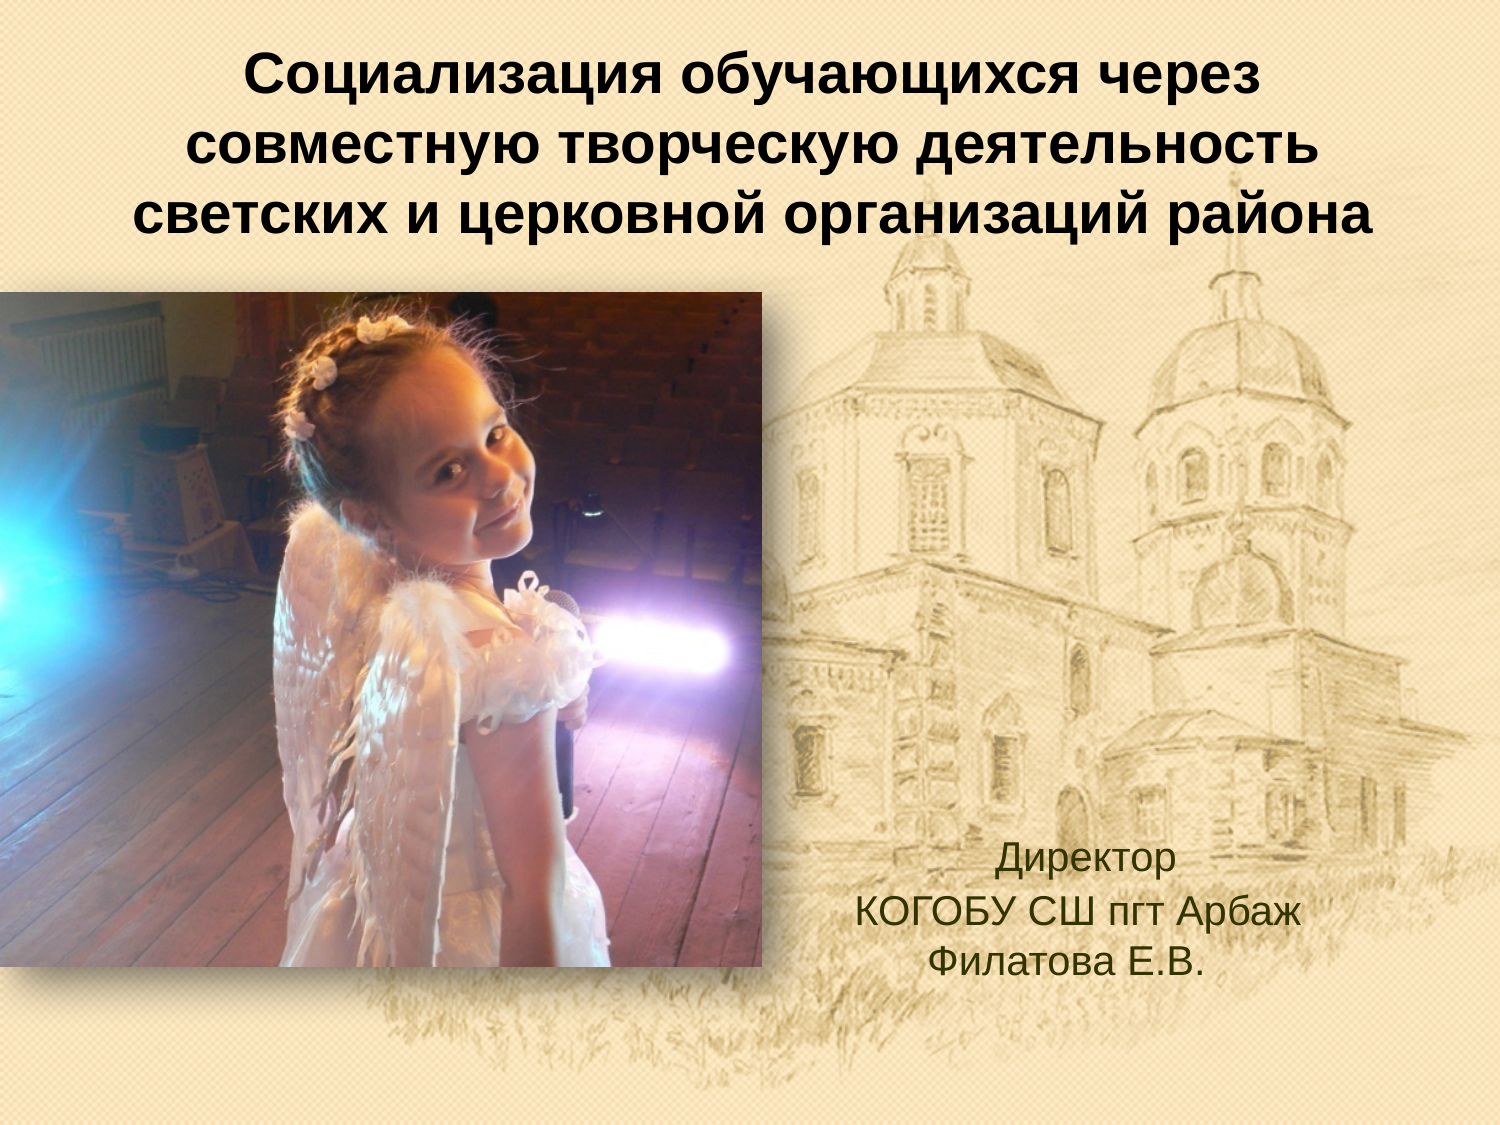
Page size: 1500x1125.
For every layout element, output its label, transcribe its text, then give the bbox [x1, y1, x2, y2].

title Социализация обучающихся через совместную творческую деятельность светских и церковной организаций района [58, 0, 1448, 282]
picture [0, 0, 1500, 1125]
text_box Директор КОГОБУ СШ пгт Арбаж Филатова Е.В. [667, 726, 1500, 1071]
